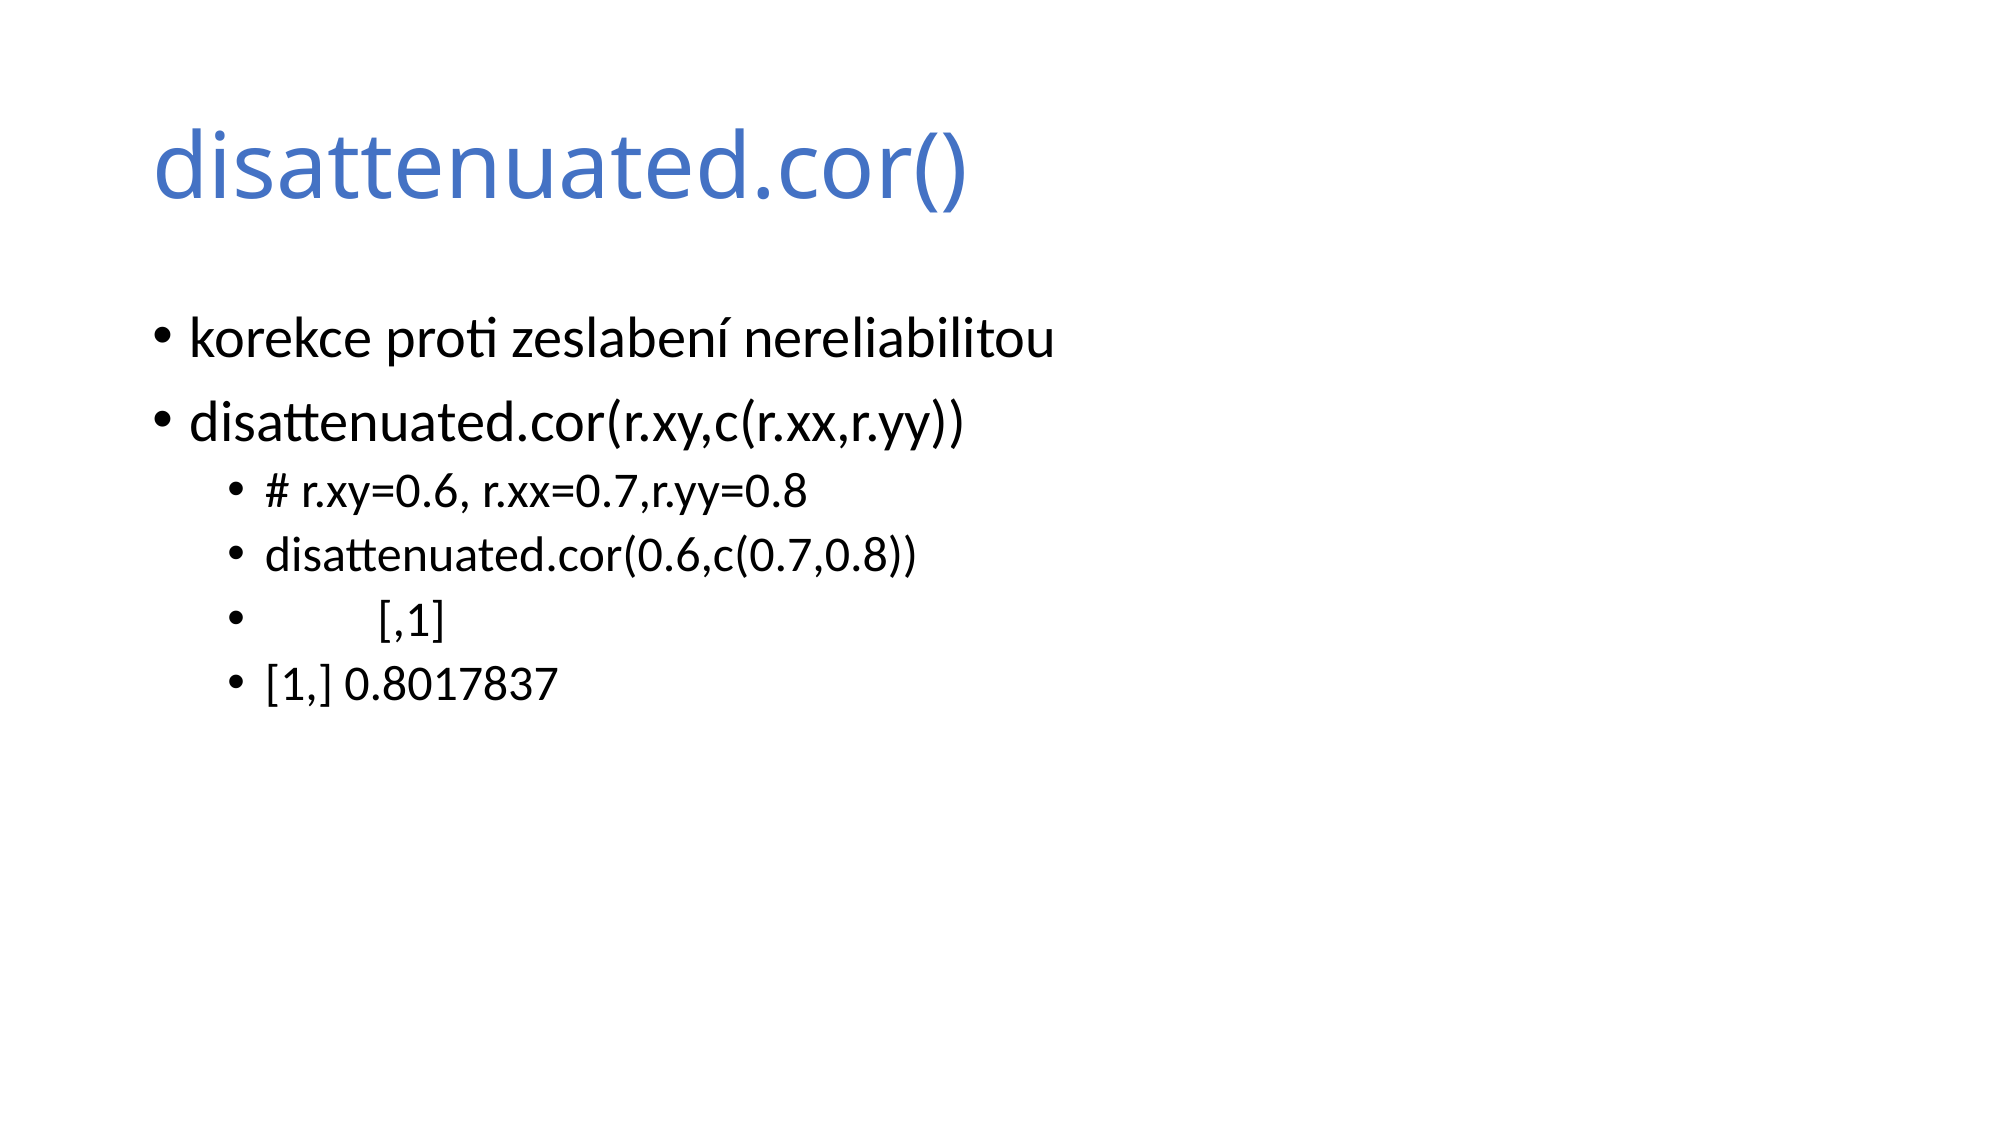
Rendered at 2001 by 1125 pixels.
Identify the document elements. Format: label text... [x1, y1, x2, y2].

list korekce proti zeslabení nereliabilitou disattenuated.cor(r.xy,c(r.xx,r.yy)) # r.xy=0.6, r.xx=0.7,r.yy=0.8 disattenuated.cor(0.6,c(0.7,0.8)) [,1] [1,] 0.8017837 [137, 299, 1863, 1014]
title disattenuated.cor() [137, 59, 1863, 278]
